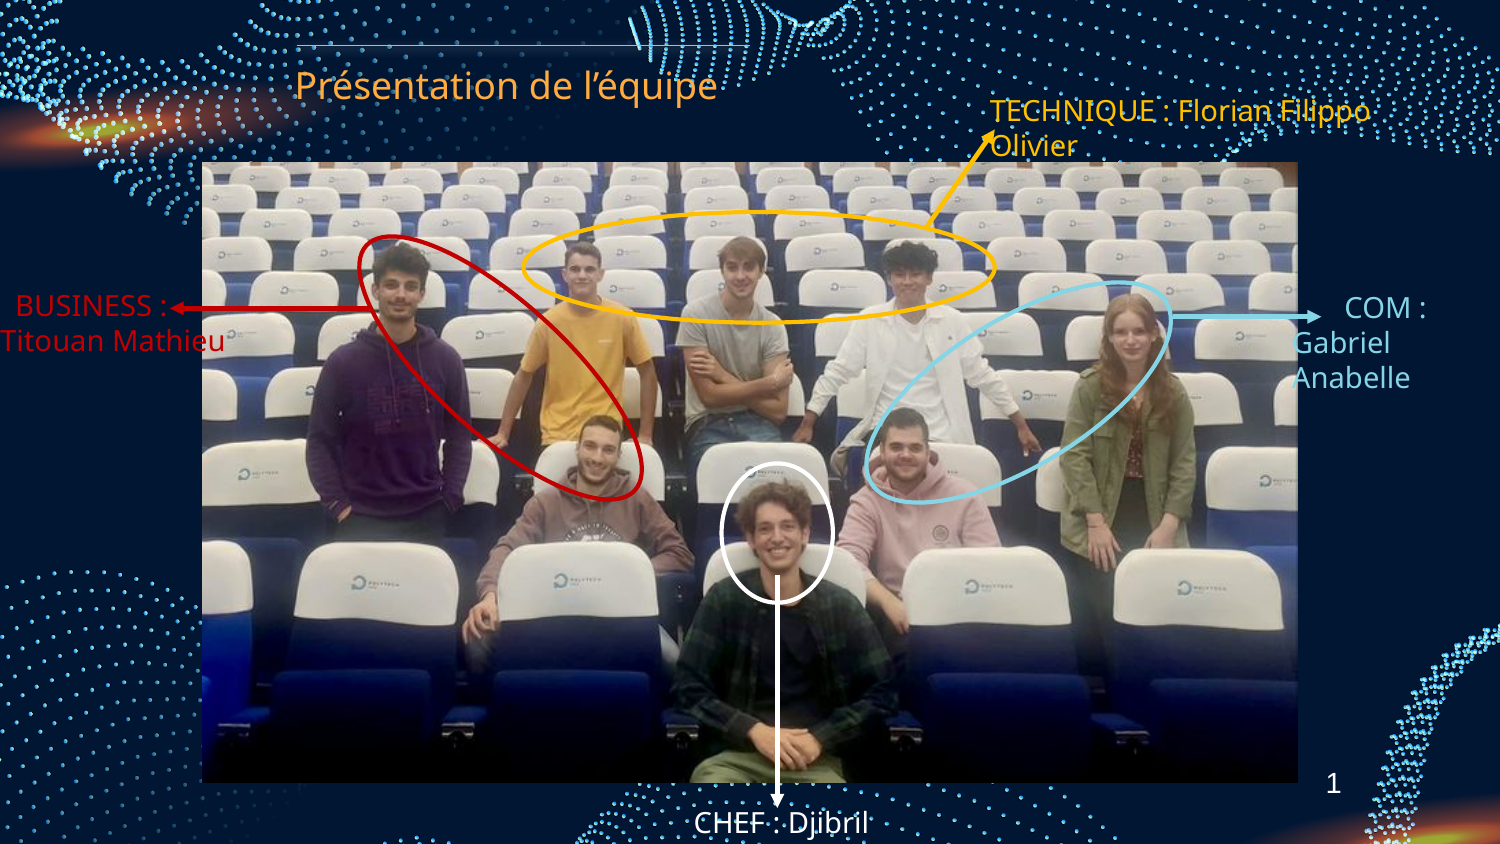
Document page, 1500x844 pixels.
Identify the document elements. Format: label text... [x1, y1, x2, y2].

text_box COM : Gabriel Anabelle [1304, 282, 1500, 402]
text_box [925, 129, 995, 229]
picture [0, 0, 1500, 844]
text_box BUSINESS : Titouan Mathieu [0, 279, 196, 365]
text_box TECHNIQUE : Florian Filippo Olivier [975, 84, 1467, 170]
text_box 1 [1310, 757, 1369, 808]
text_box Présentation de l’équipe [279, 46, 1221, 160]
text_box CHEF : Djibril [678, 797, 945, 844]
